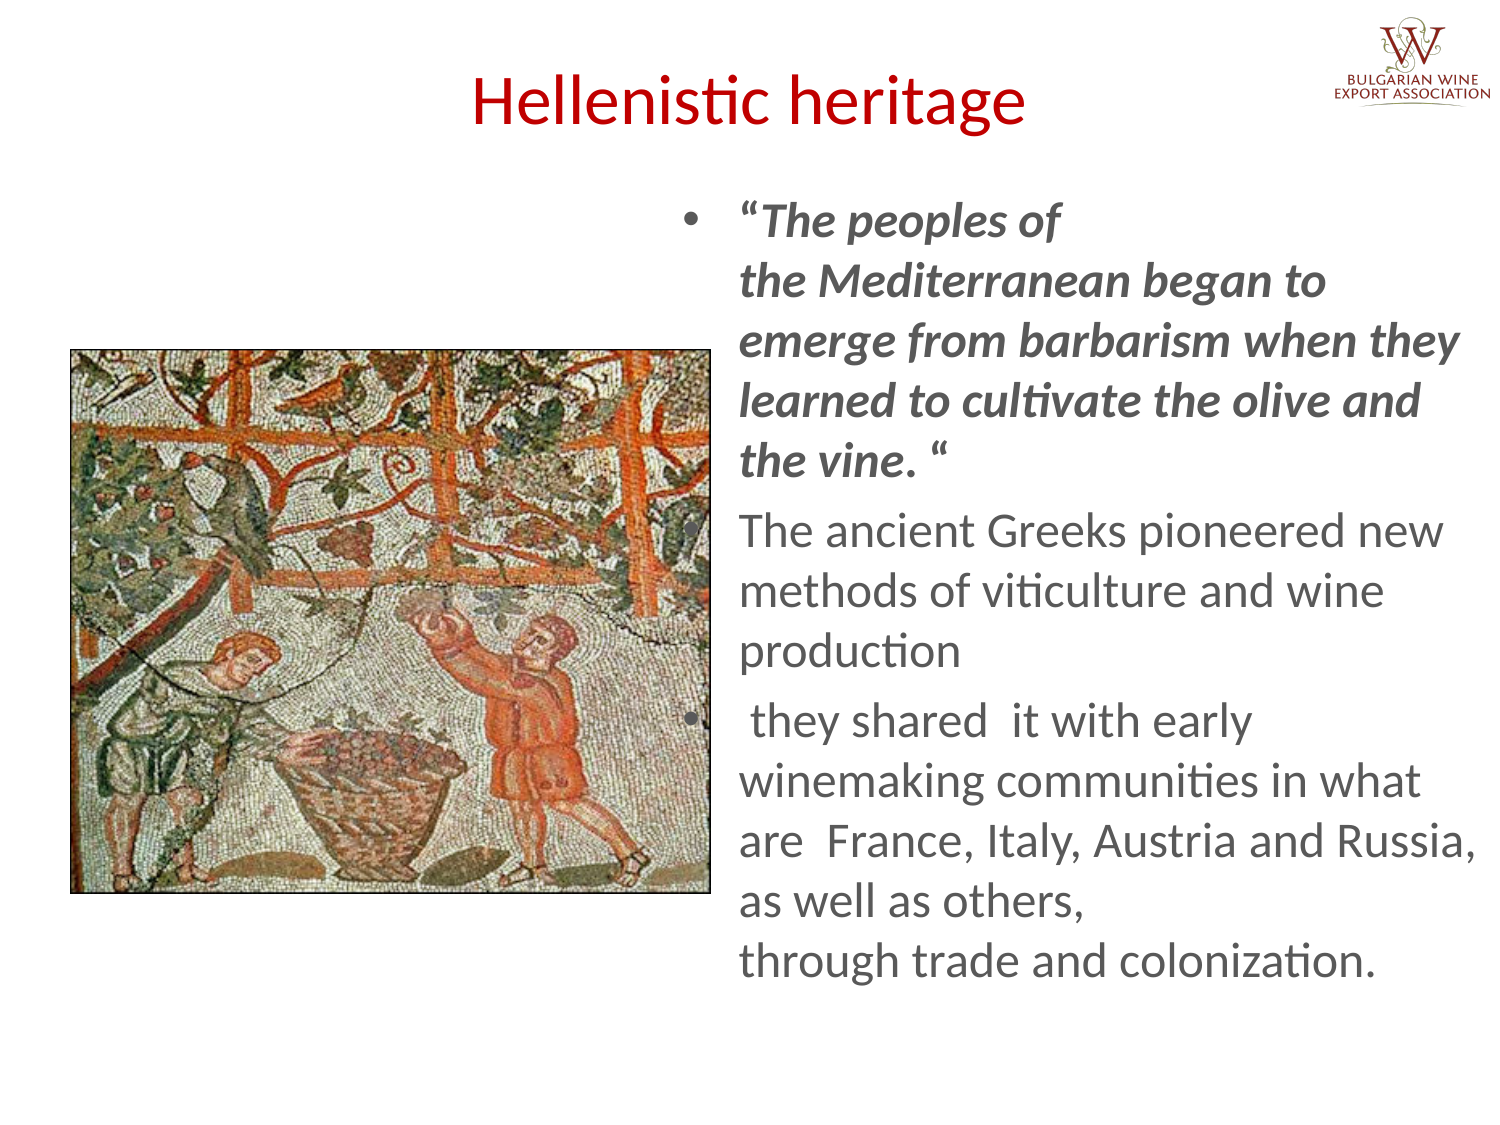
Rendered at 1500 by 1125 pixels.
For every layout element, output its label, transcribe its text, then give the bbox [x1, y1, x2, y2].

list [70, 349, 711, 894]
picture [1324, 0, 1500, 132]
list “The peoples of the Mediterranean began to emerge from barbarism when they learned to cultivate the olive and the vine. “ The ancient Greeks pioneered new methods of viticulture and wine production they shared it with early winemaking communities in what are France, Italy, Austria and Russia, as well as others, through trade and colonization. [667, 125, 1500, 1094]
title Hellenistic heritage [75, 45, 1319, 233]
